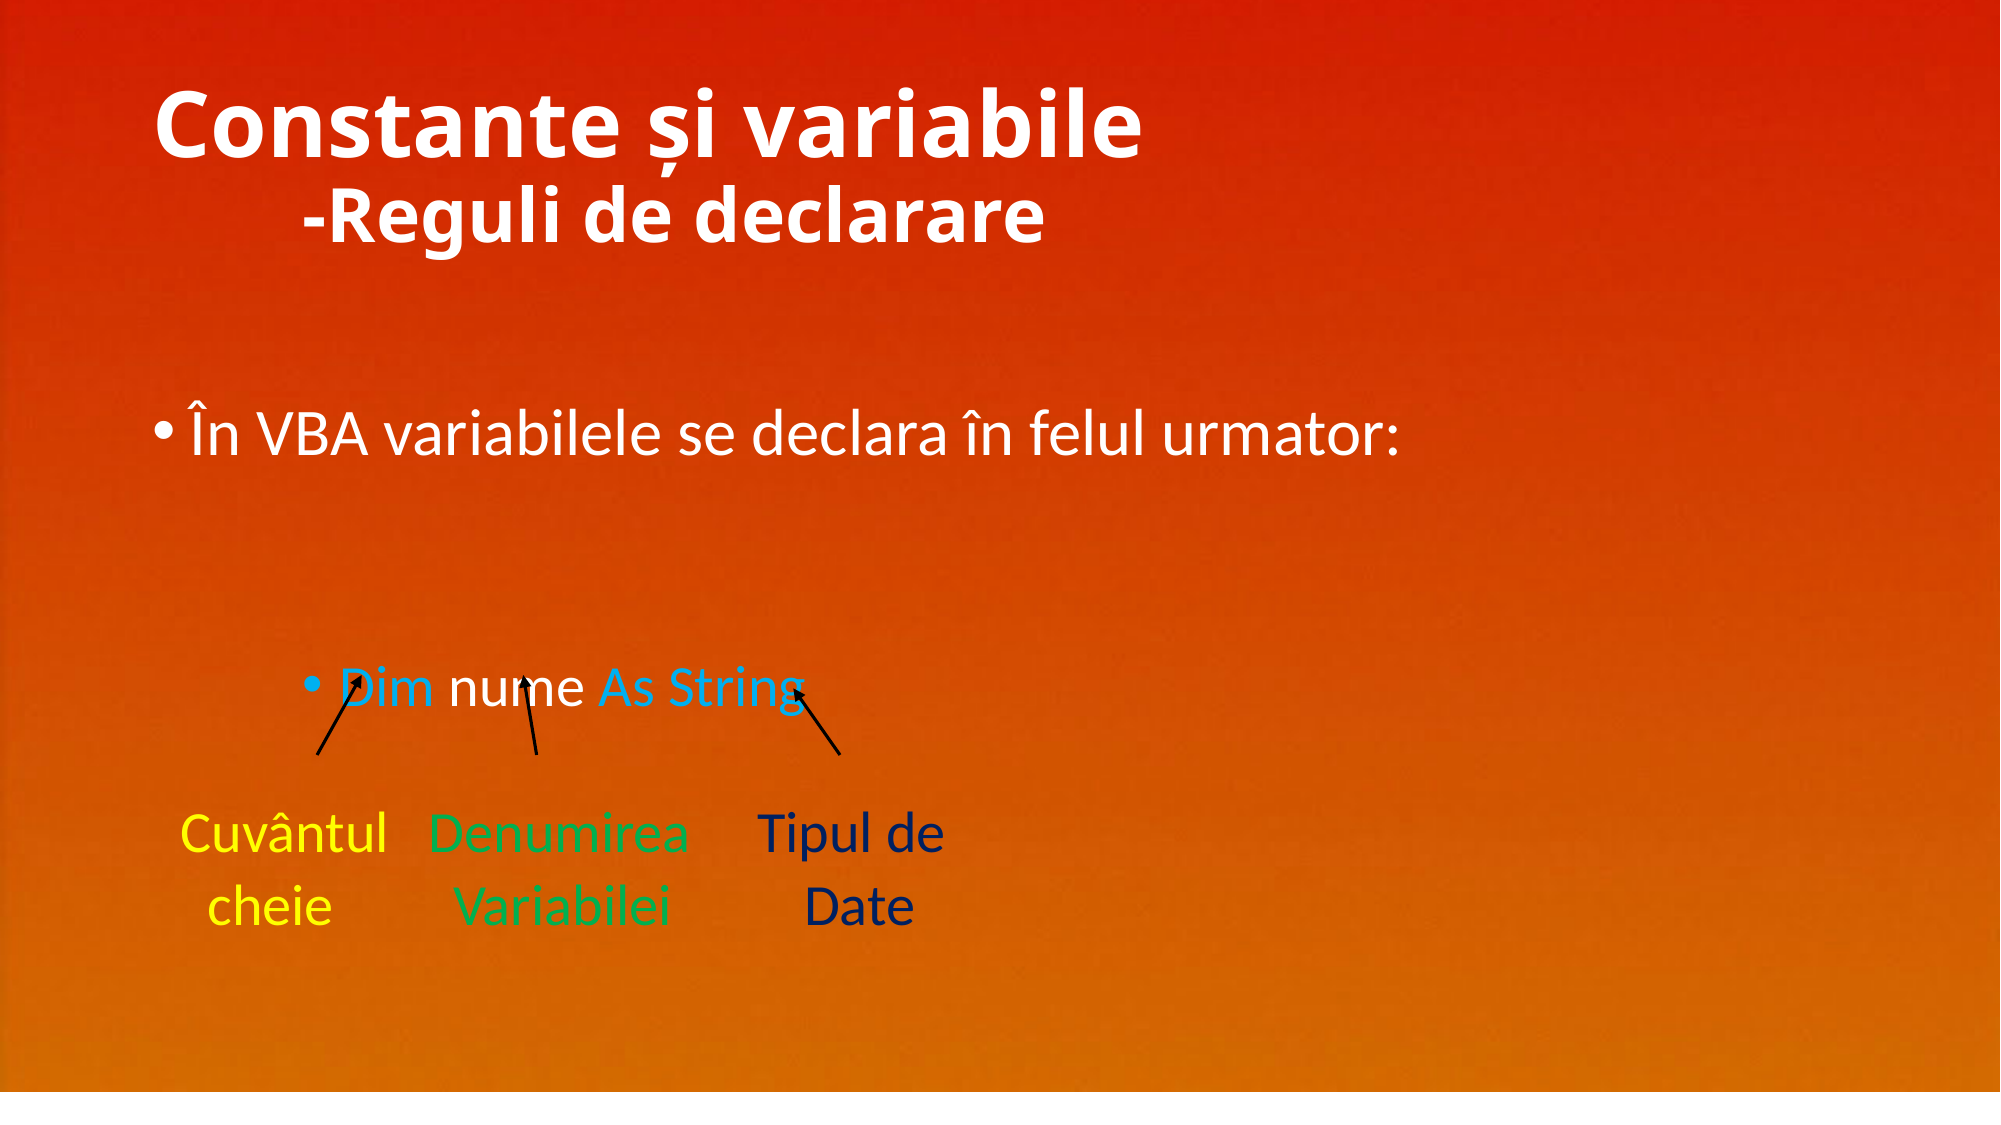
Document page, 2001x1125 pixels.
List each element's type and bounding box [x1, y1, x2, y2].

picture [0, 0, 2000, 1092]
text_box [523, 674, 537, 755]
text_box [793, 688, 840, 755]
text_box [317, 674, 362, 755]
